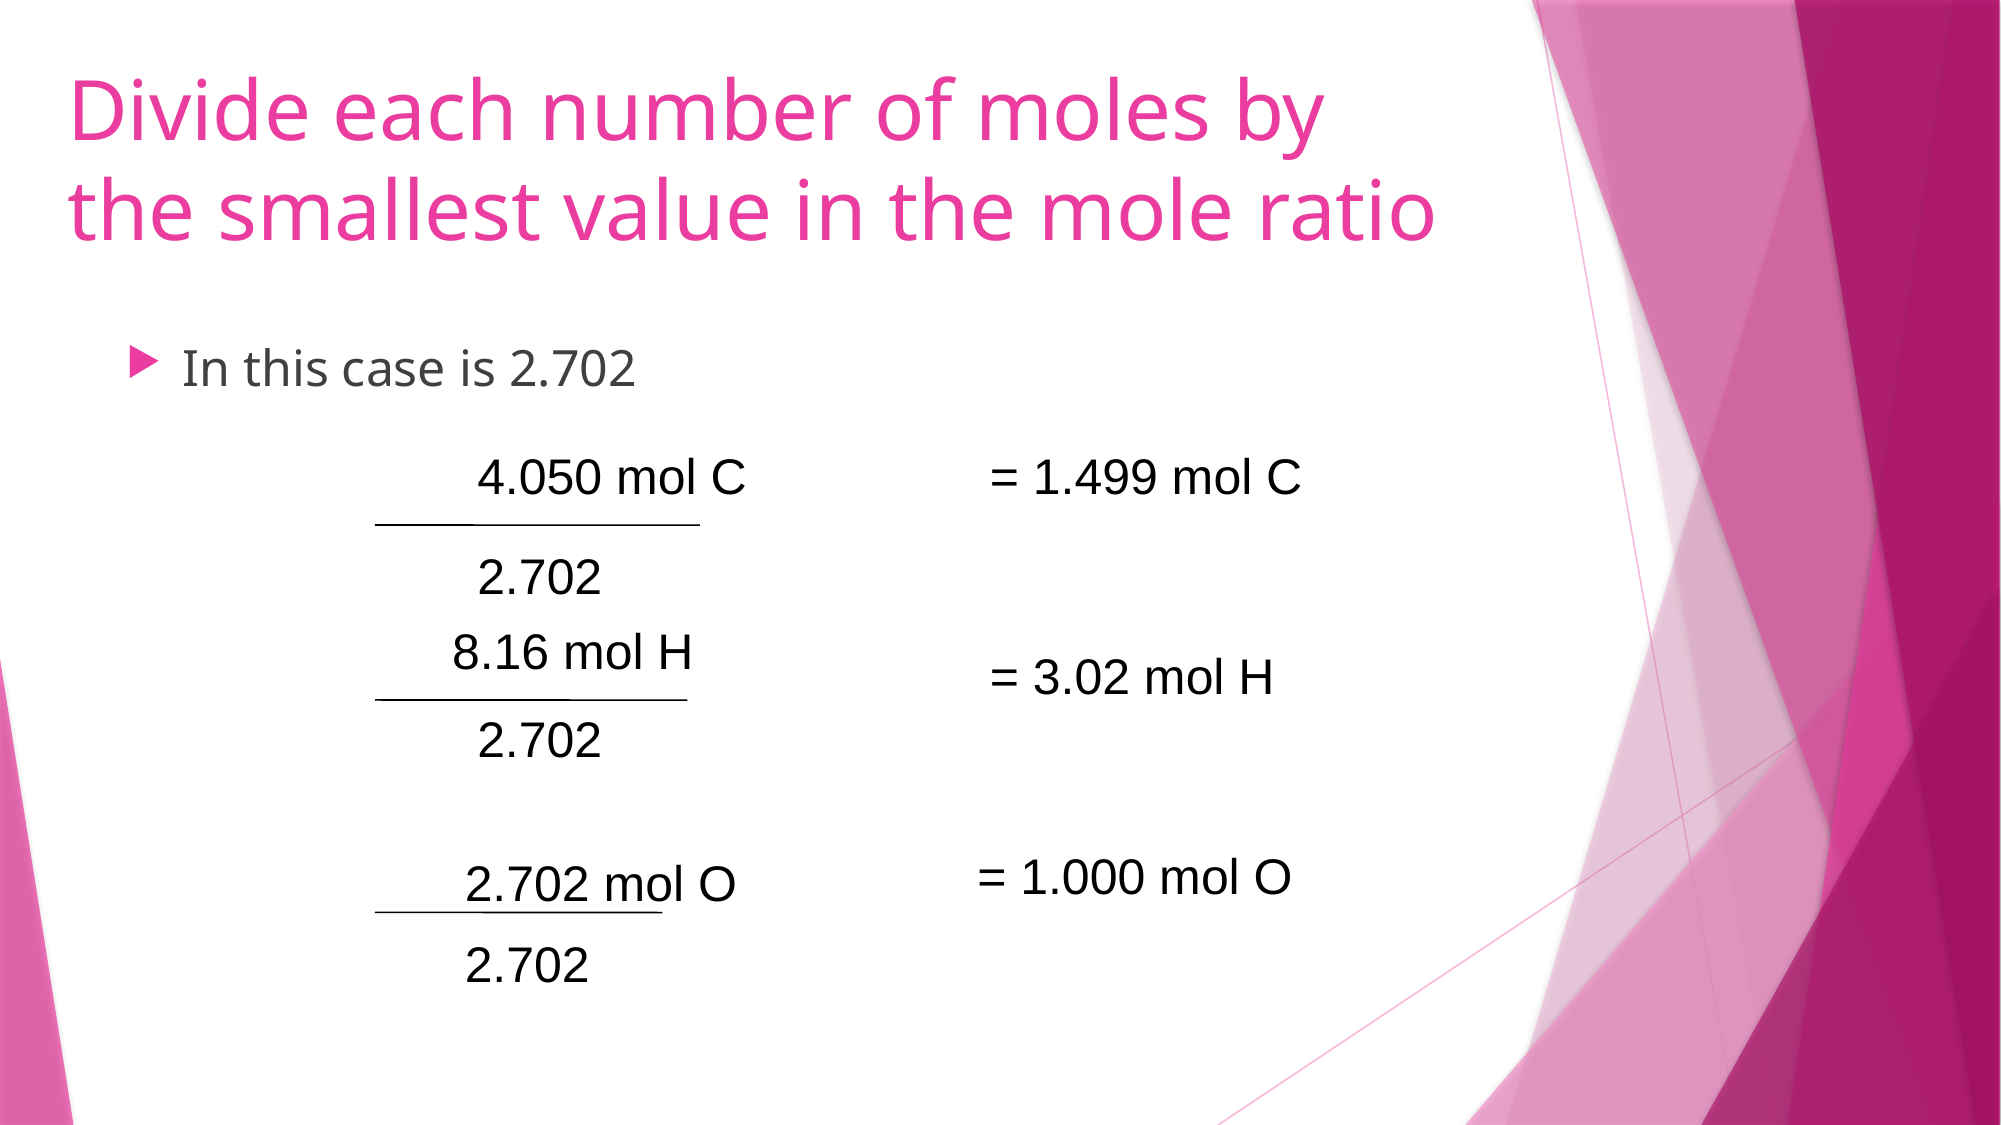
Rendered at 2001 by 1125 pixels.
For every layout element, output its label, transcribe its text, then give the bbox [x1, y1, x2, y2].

text_box = 1.499 mol C [975, 437, 1463, 513]
text_box = 3.02 mol H [974, 637, 1500, 713]
text_box = 1.000 mol O [962, 837, 1513, 913]
text_box 2.702 [450, 924, 850, 1000]
text_box 2.702 [462, 537, 850, 613]
text_box 4.050 mol C [462, 437, 788, 513]
text_box 8.16 mol H [437, 612, 813, 688]
text_box 2.702 [462, 699, 863, 775]
list In this case is 2.702 [111, 329, 1522, 992]
text_box 2.702 mol O [449, 843, 838, 919]
title Divide each number of moles by the smallest value in the mole ratio [52, 50, 1463, 267]
